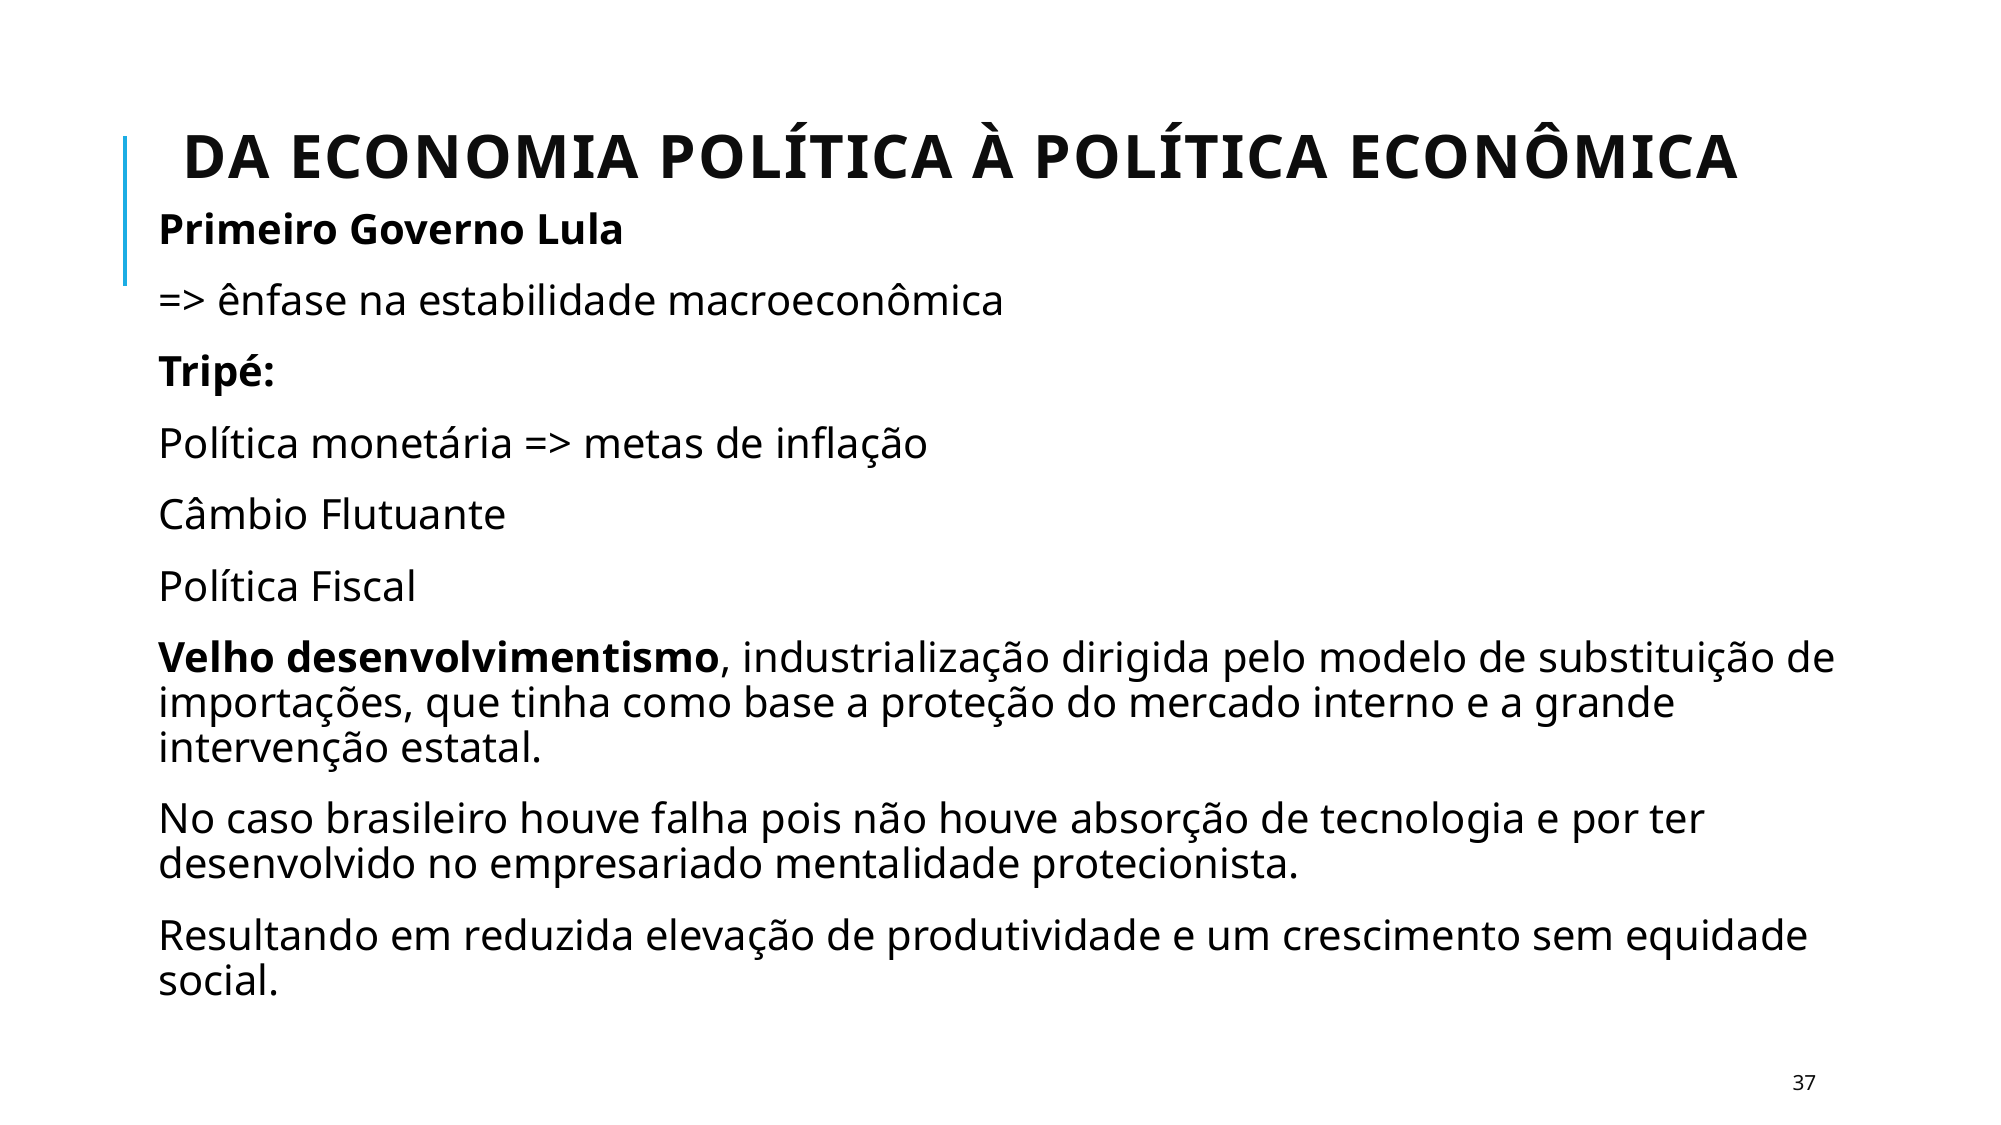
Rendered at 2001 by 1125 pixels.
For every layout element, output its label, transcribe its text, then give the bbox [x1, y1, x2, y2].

slide_number 37 [1777, 1061, 1938, 1107]
list Primeiro Governo Lula => ênfase na estabilidade macroeconômica Tripé: Política monetária => metas de inflação Câmbio Flutuante Política Fiscal Velho desenvolvimentismo, industrialização dirigida pelo modelo de substituição de importações, que tinha como base a proteção do mercado interno e a grande intervenção estatal. No caso brasileiro houve falha pois não houve absorção de tecnologia e por ter desenvolvido no empresariado mentalidade protecionista. Resultando em reduzida elevação de produtividade e um crescimento sem equidade social. [137, 200, 1863, 1014]
title Da economia política à política econômica [168, 96, 1763, 200]
